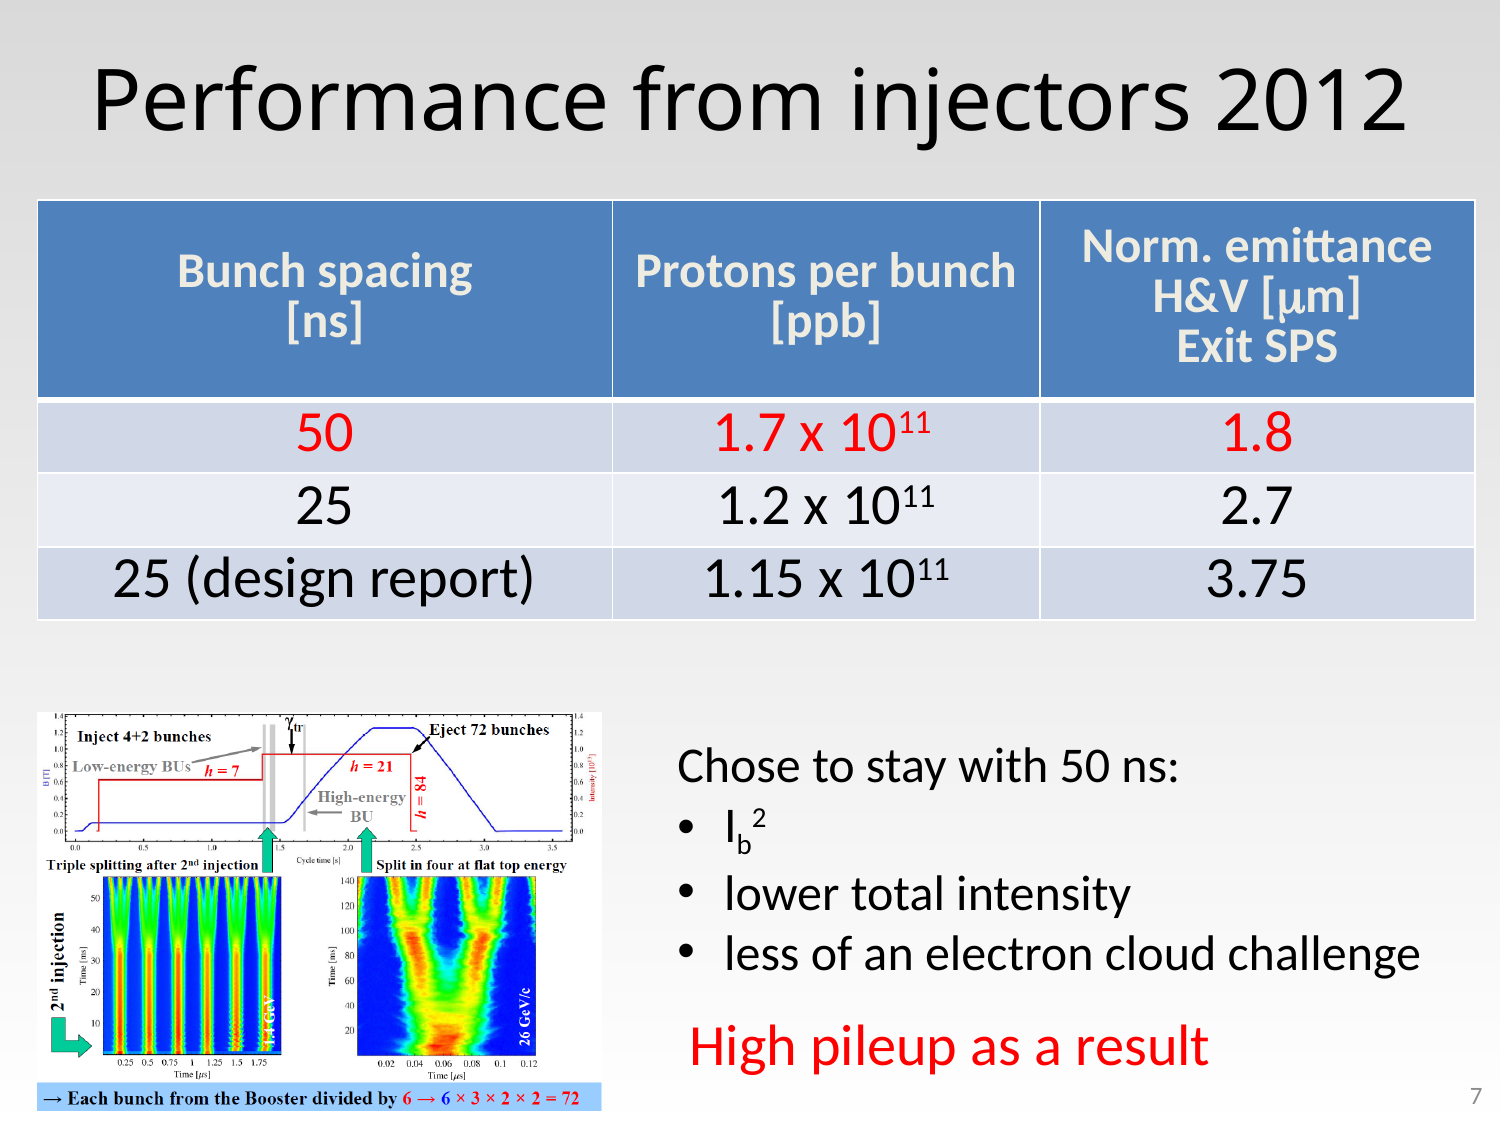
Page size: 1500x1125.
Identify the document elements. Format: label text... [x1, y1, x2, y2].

table_cell 1.8 [1041, 403, 1474, 472]
table_cell 25 [38, 474, 612, 546]
table_cell 1.15 x 1011 [613, 548, 1039, 619]
table_cell 50 [38, 403, 612, 472]
table_cell 1.2 x 1011 [613, 474, 1039, 546]
table_header Bunch spacing [ns] [38, 201, 612, 397]
table_header Protons per bunch [ppb] [613, 201, 1039, 397]
table_header Norm. emittance H&V [mm] Exit SPS [1041, 201, 1474, 397]
table_cell 25 (design report) [38, 548, 612, 619]
text_box High pileup as a result [674, 999, 1288, 1085]
slide_number 7 [1147, 1065, 1498, 1125]
table_cell 3.75 [1041, 548, 1474, 619]
table_cell 1.7 x 1011 [613, 403, 1039, 472]
table_cell 2.7 [1041, 474, 1474, 546]
text_box Chose to stay with 50 ns: Ib2 lower total intensity less of an electron cloud challenge [662, 724, 1463, 988]
picture [37, 712, 602, 1111]
title Performance from injectors 2012 [75, 24, 1425, 168]
